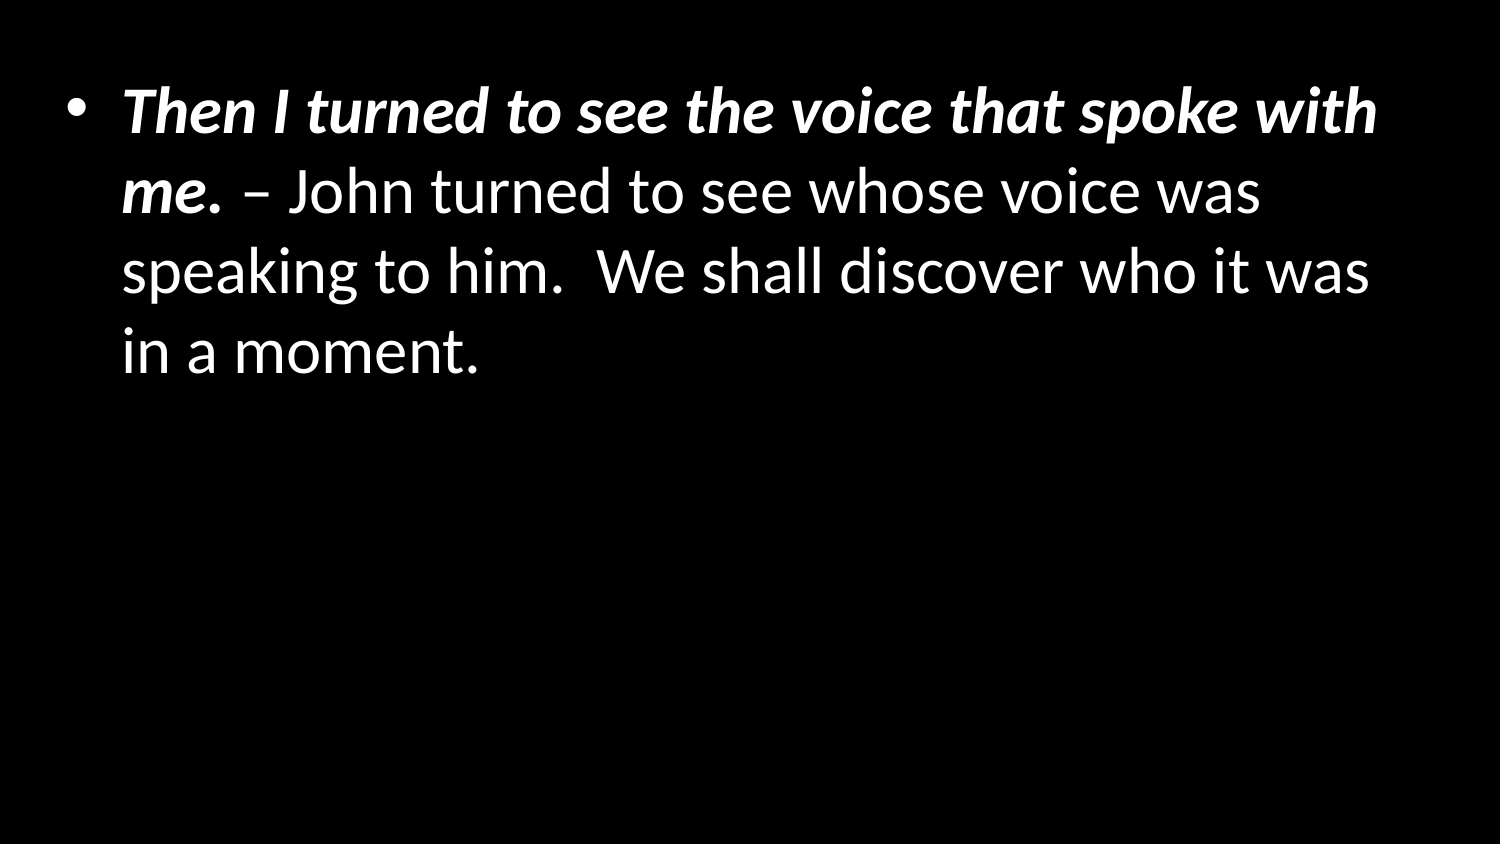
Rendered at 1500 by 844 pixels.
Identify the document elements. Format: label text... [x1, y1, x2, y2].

list Then I turned to see the voice that spoke with me. – John turned to see whose voice was speaking to him. We shall discover who it was in a moment. [50, 59, 1438, 810]
